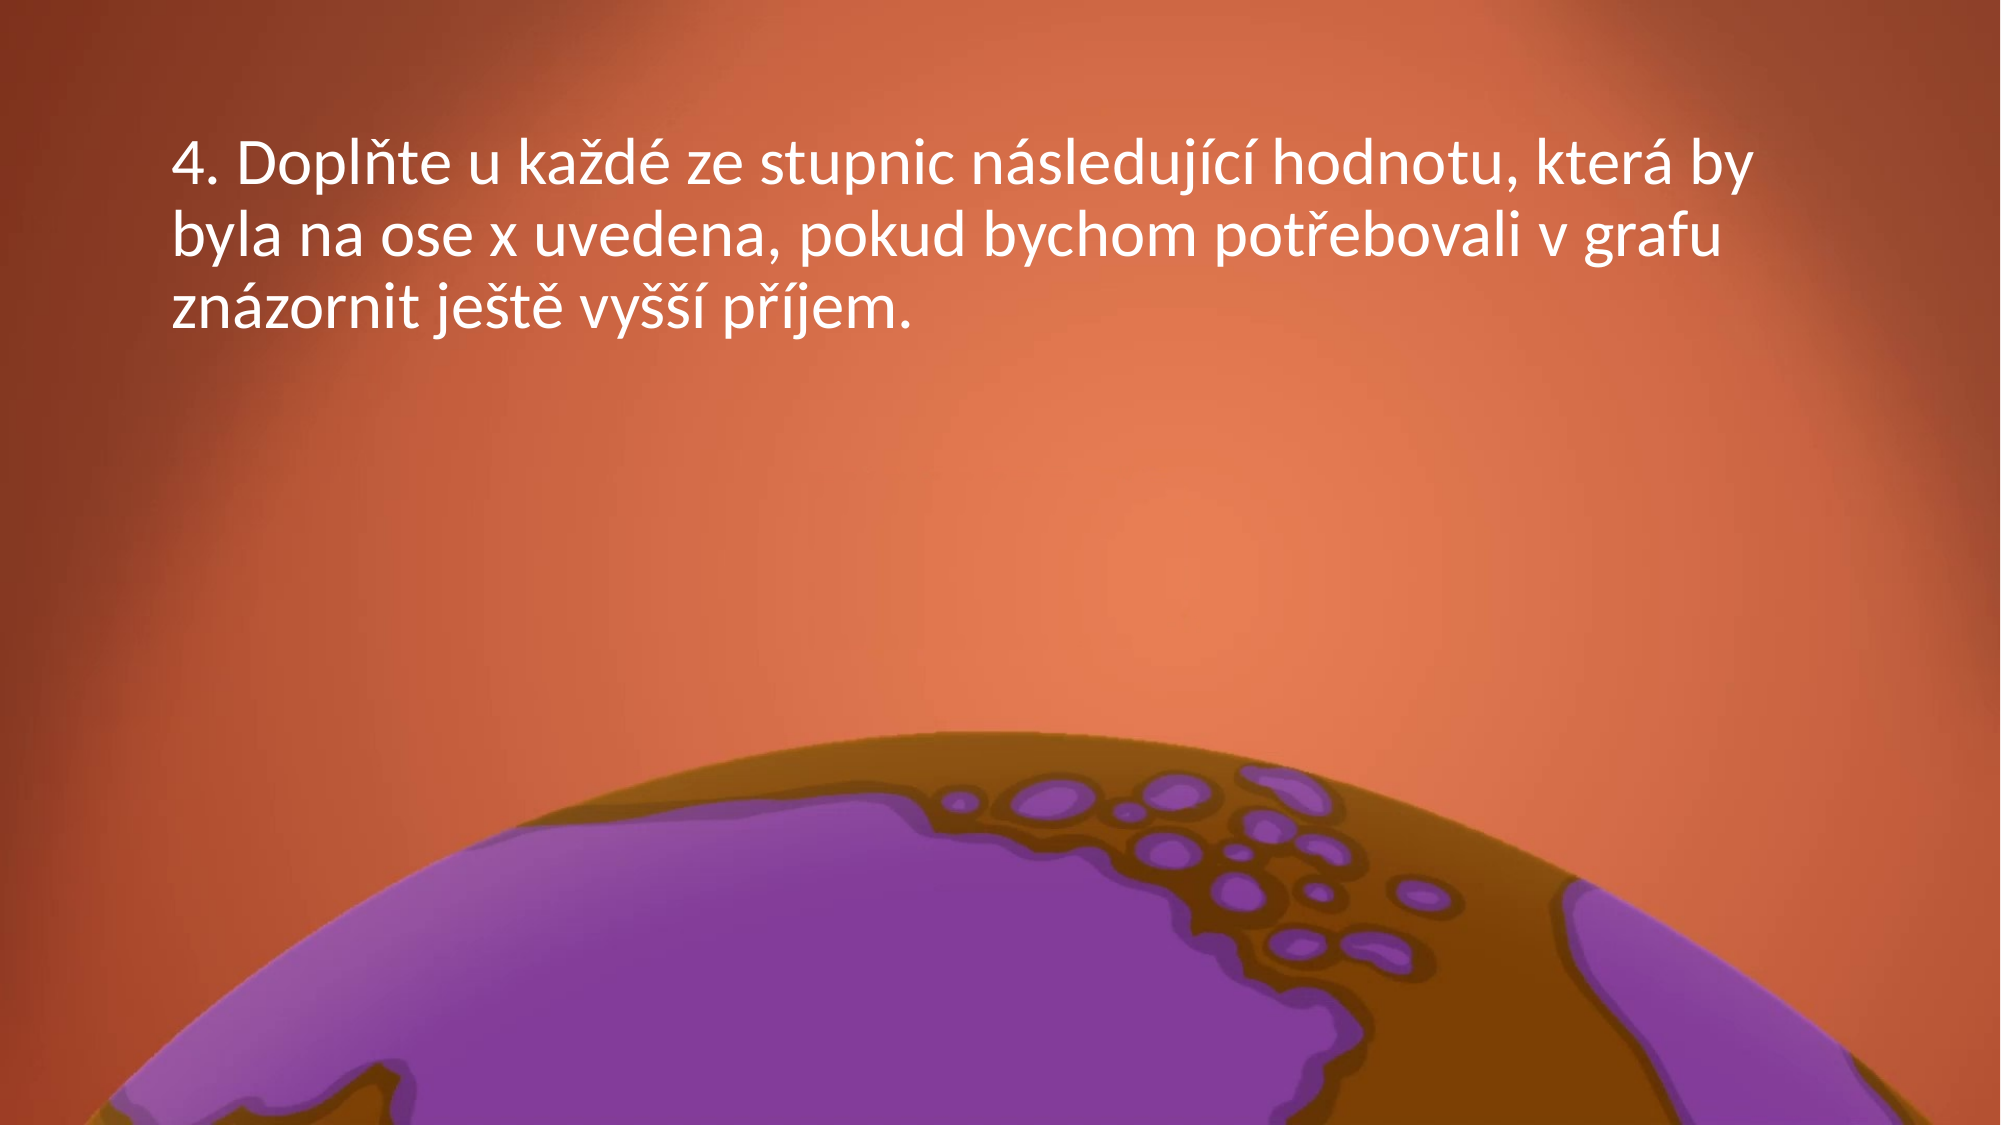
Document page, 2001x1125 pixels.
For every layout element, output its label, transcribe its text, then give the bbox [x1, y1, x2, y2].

list 4. Doplňte u každé ze stupnic následující hodnotu, která by byla na ose x uvedena, pokud bychom potřebovali v grafu znázornit ještě vyšší příjem. [137, 119, 1863, 1014]
picture [0, 0, 2001, 1125]
